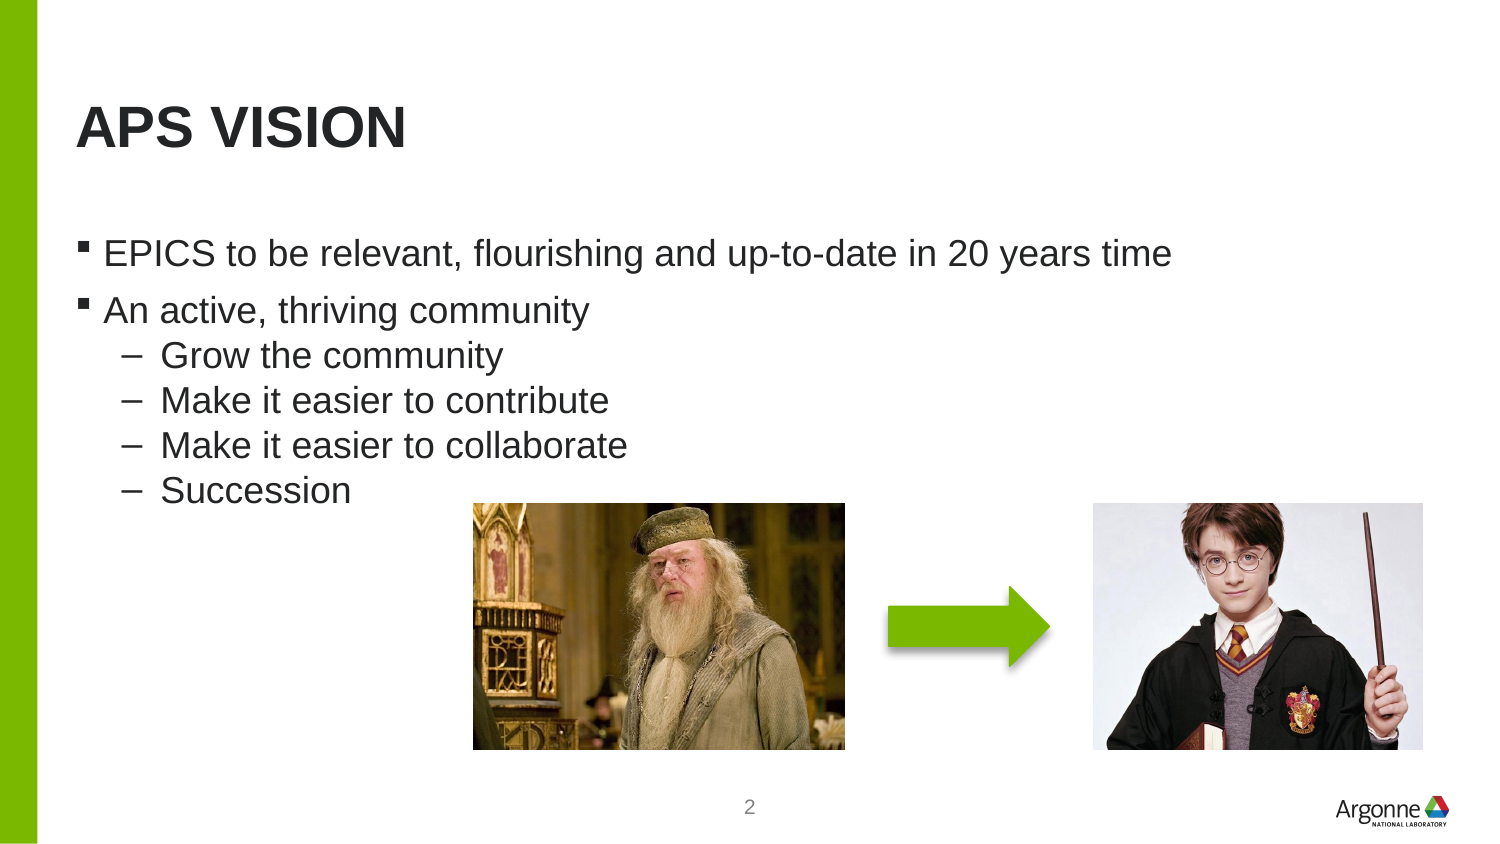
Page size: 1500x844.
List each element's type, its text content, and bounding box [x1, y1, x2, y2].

picture [472, 502, 845, 750]
list EPICS to be relevant, flourishing and up-to-date in 20 years time An active, thriving community Grow the community Make it easier to contribute Make it easier to collaborate Succession [75, 228, 1449, 774]
picture [1330, 787, 1458, 834]
picture [1093, 503, 1423, 750]
text_box [888, 585, 1050, 667]
title APS vision [75, 58, 1449, 161]
slide_number 2 [712, 796, 788, 819]
